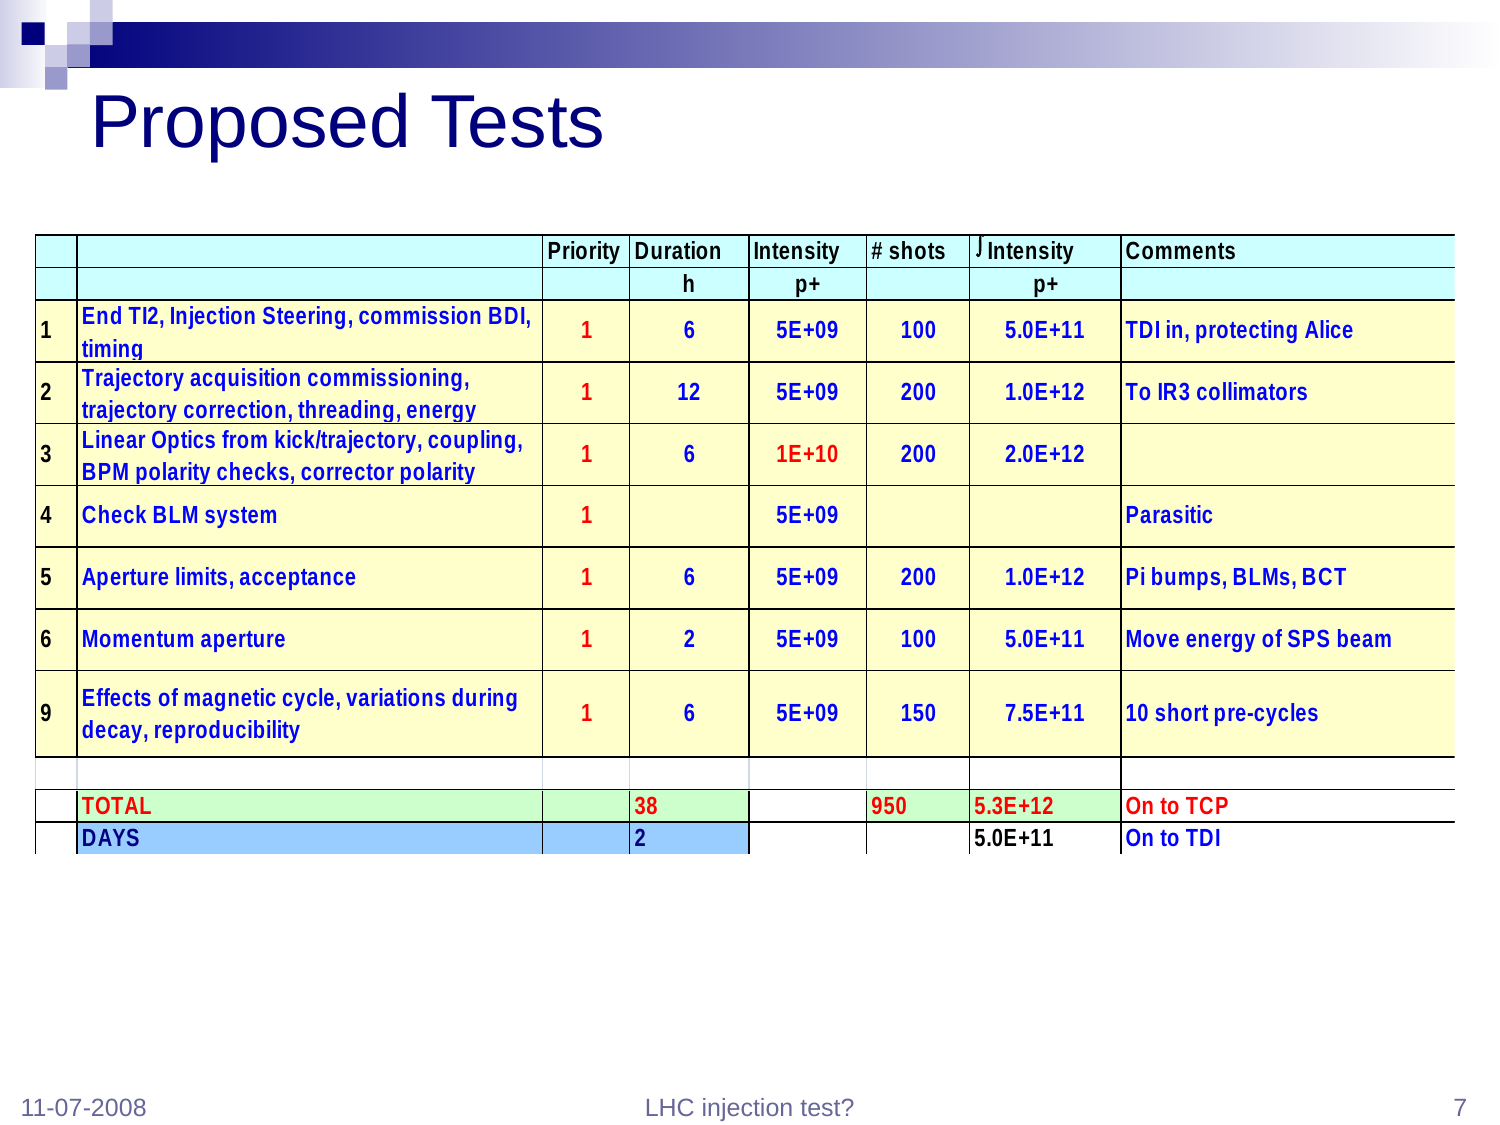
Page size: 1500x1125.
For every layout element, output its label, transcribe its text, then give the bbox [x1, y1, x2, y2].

slide_number 7 [1131, 1087, 1483, 1125]
footer LHC injection test? [512, 1087, 988, 1125]
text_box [34, 234, 1457, 856]
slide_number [5, 1085, 356, 1125]
title Proposed Tests [74, 74, 1426, 162]
